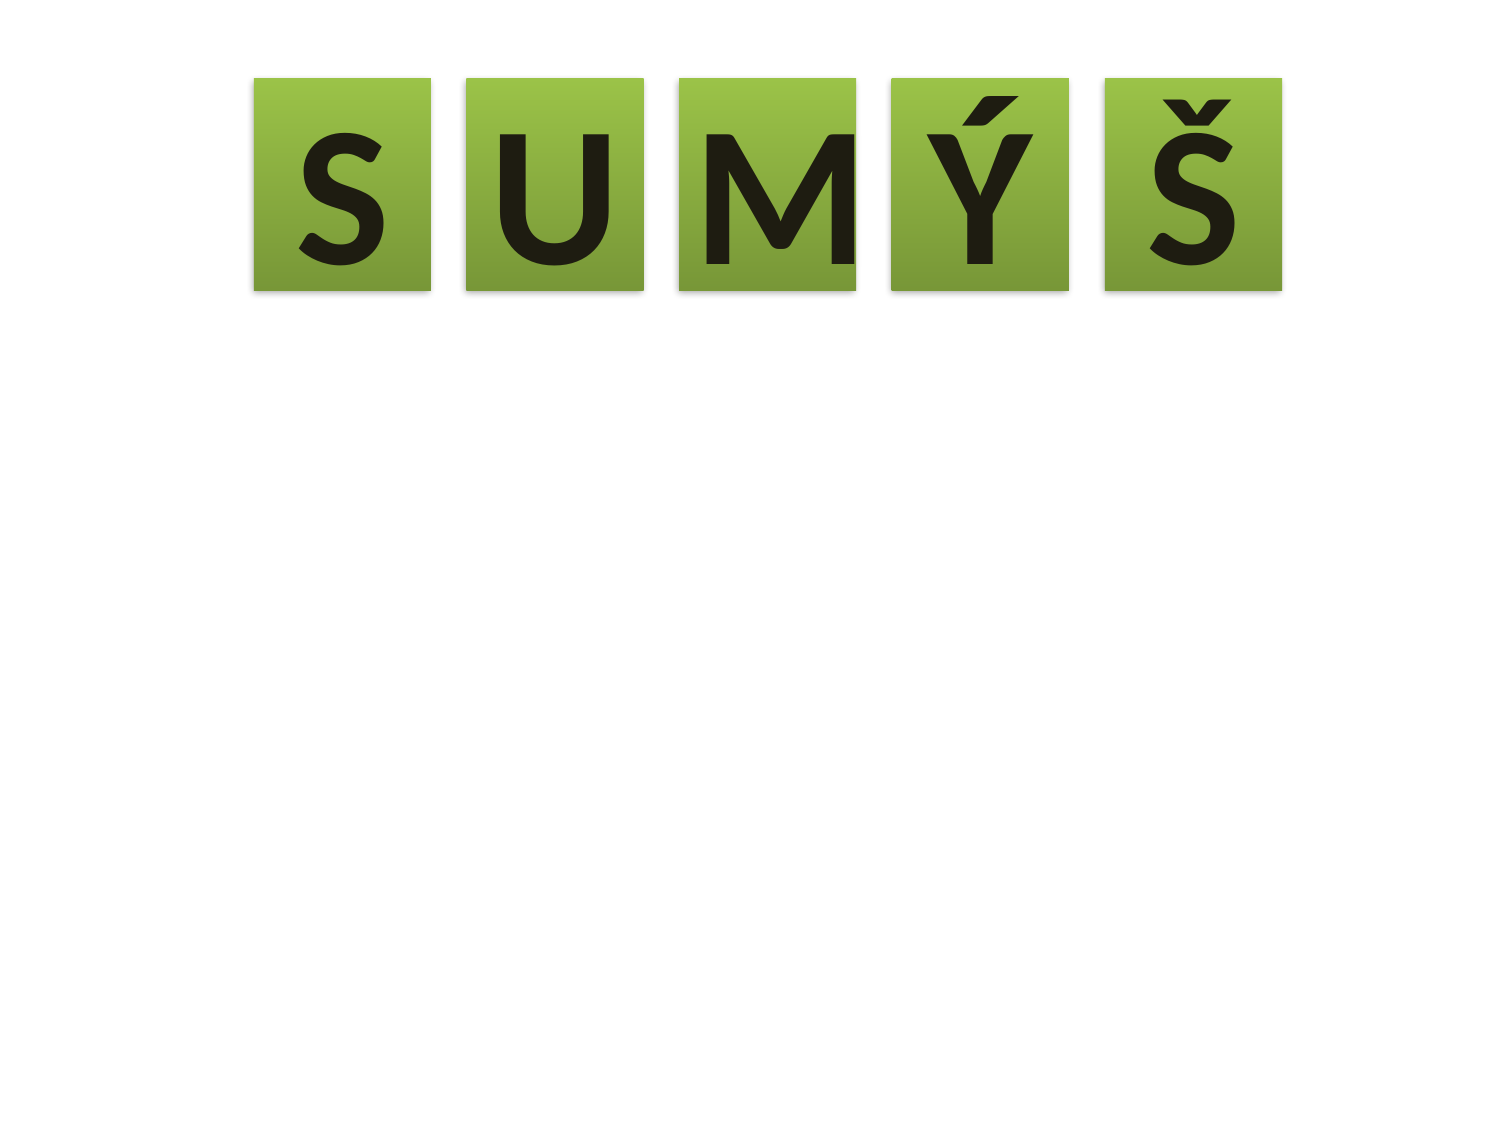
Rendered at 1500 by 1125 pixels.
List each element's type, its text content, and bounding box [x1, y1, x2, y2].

text_box Š [1104, 78, 1283, 291]
text_box M [679, 78, 857, 291]
text_box U [466, 78, 644, 291]
text_box S [253, 78, 431, 291]
text_box Ý [891, 78, 1069, 291]
